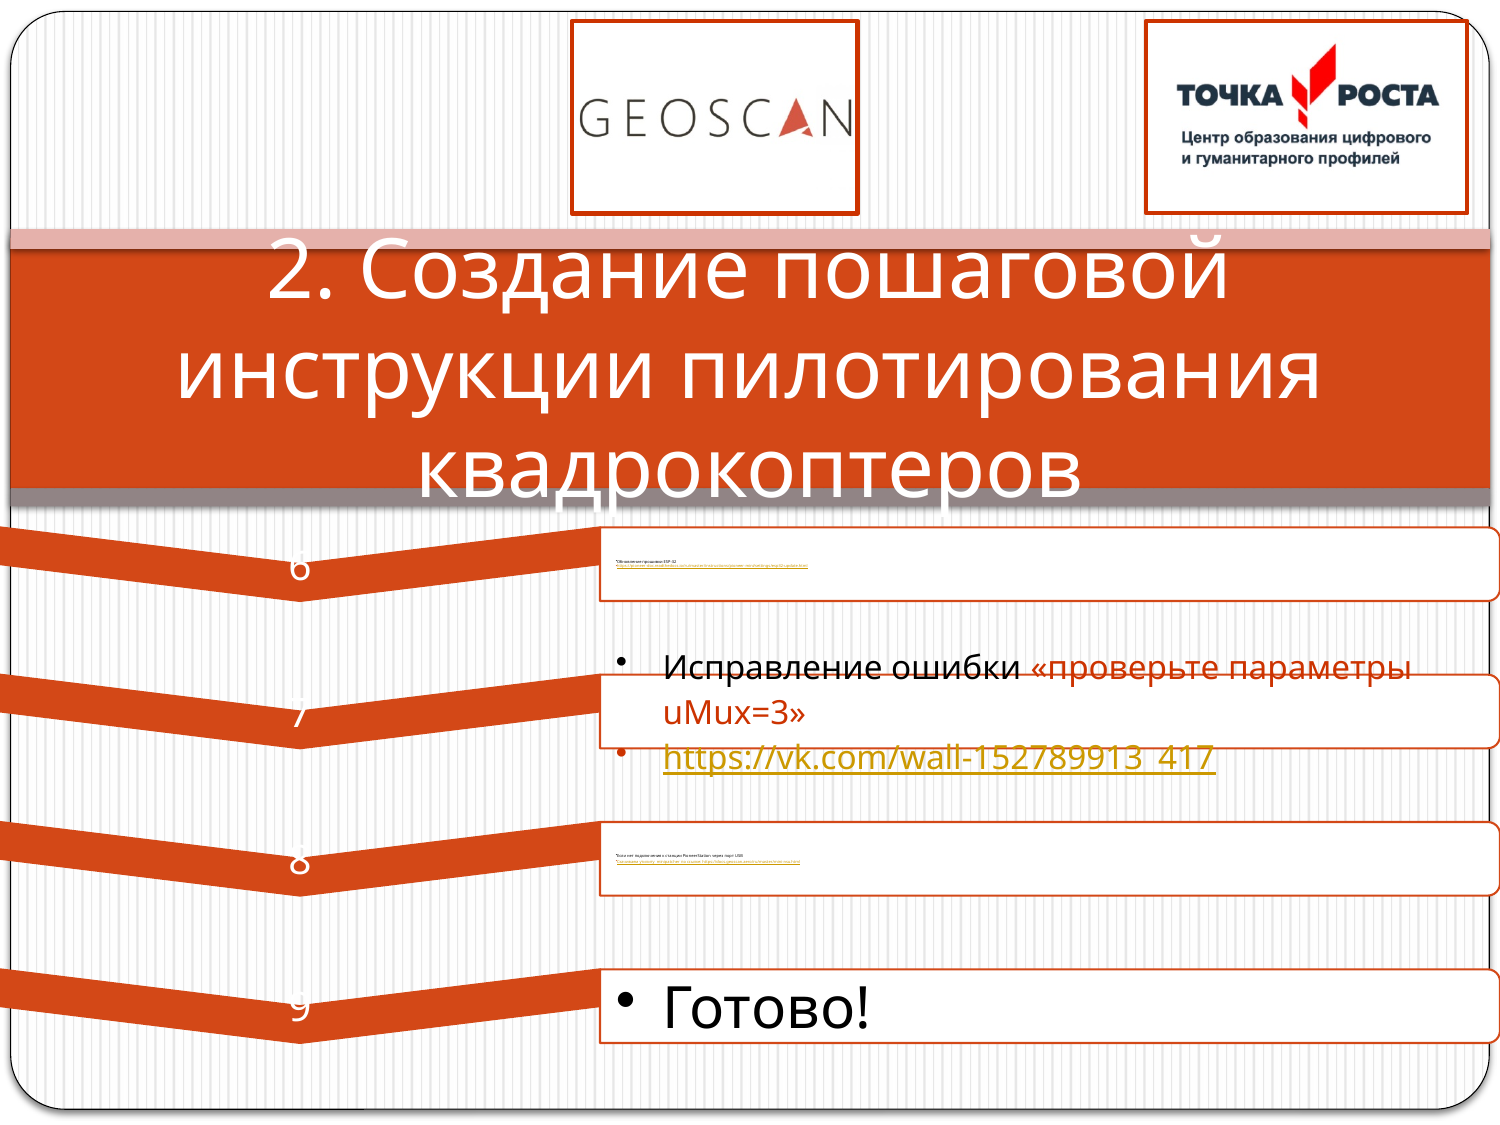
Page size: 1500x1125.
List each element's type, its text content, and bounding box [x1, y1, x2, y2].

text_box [0, 527, 1500, 1044]
title 2. Создание пошаговой инструкции пилотирования квадрокоптеров [75, 297, 1425, 525]
picture [573, 23, 856, 212]
picture [1148, 23, 1466, 212]
